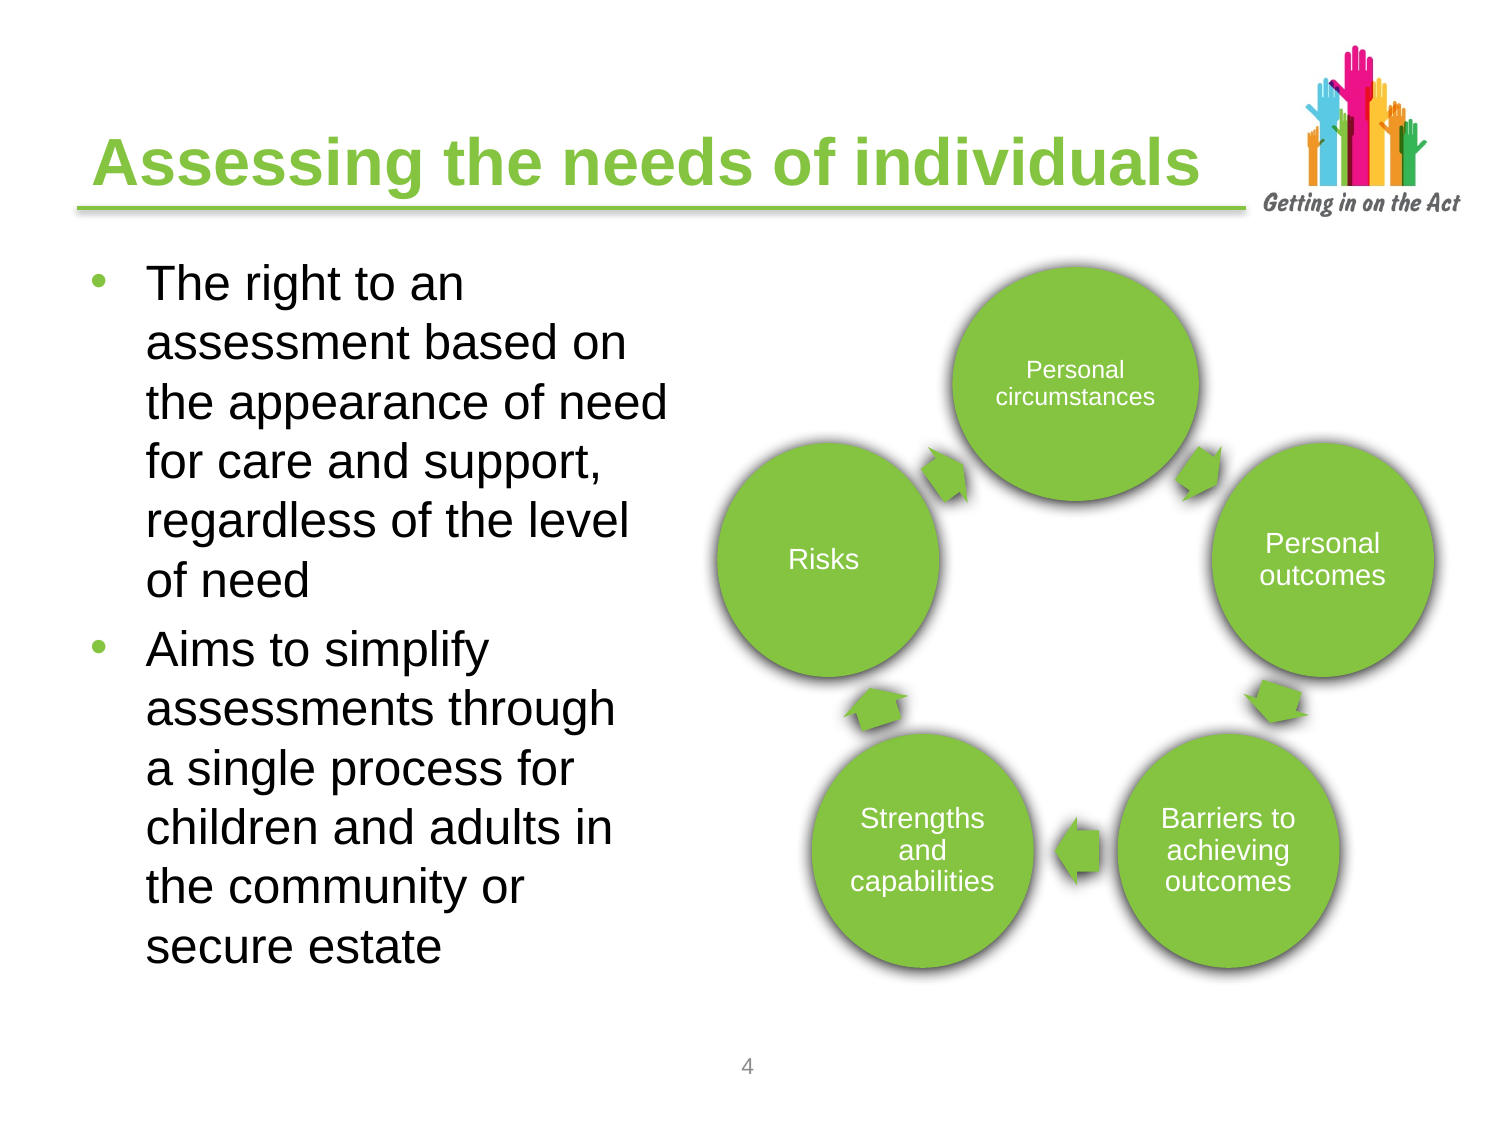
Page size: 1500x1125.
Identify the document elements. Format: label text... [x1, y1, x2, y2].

list The right to an assessment based on the appearance of need for care and support, regardless of the level of need Aims to simplify assessments through a single process for children and adults in the community or secure estate [75, 243, 723, 986]
picture [1246, 42, 1478, 220]
title Assessing the needs of individuals [76, 42, 1247, 207]
slide_number 3 [572, 1035, 923, 1095]
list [726, 243, 1426, 988]
